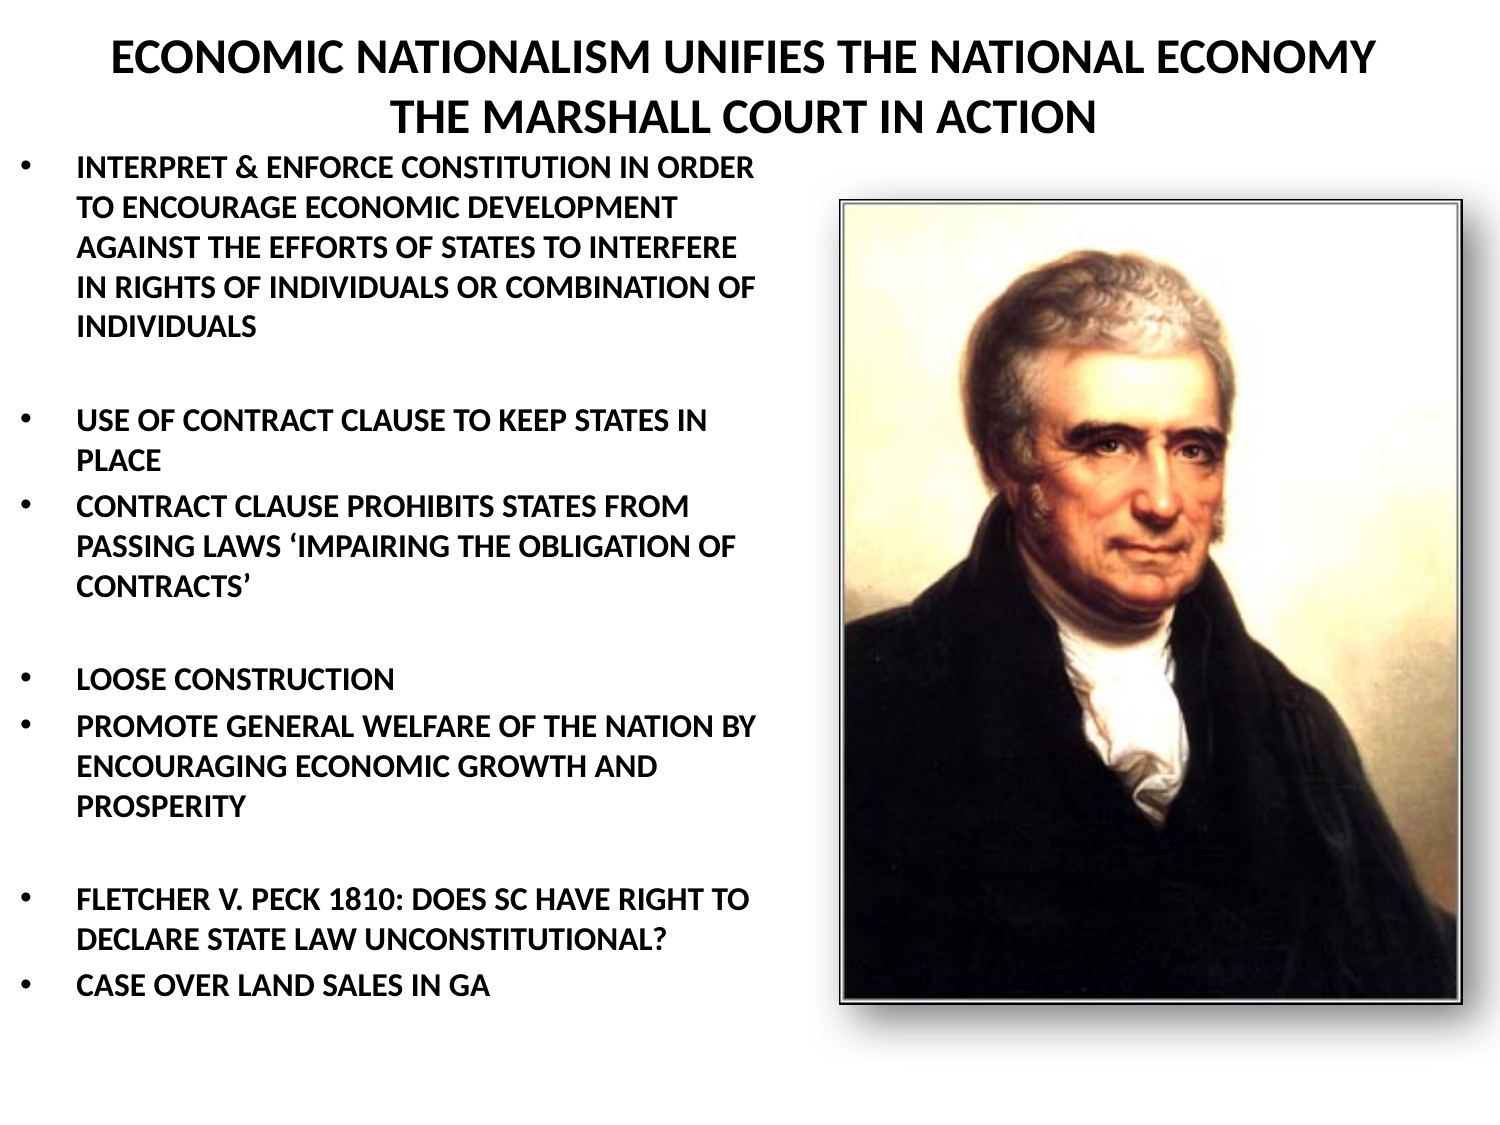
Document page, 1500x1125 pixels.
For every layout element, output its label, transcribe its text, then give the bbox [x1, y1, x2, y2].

list INTERPRET & ENFORCE CONSTITUTION IN ORDER TO ENCOURAGE ECONOMIC DEVELOPMENT AGAINST THE EFFORTS OF STATES TO INTERFERE IN RIGHTS OF INDIVIDUALS OR COMBINATION OF INDIVIDUALS USE OF CONTRACT CLAUSE TO KEEP STATES IN PLACE CONTRACT CLAUSE PROHIBITS STATES FROM PASSING LAWS ‘IMPAIRING THE OBLIGATION OF CONTRACTS’ LOOSE CONSTRUCTION PROMOTE GENERAL WELFARE OF THE NATION BY ENCOURAGING ECONOMIC GROWTH AND PROSPERITY FLETCHER V. PECK 1810: DOES SC HAVE RIGHT TO DECLARE STATE LAW UNCONSTITUTIONAL? CASE OVER LAND SALES IN GA [5, 137, 788, 1088]
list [838, 199, 1464, 1006]
title ECONOMIC NATIONALISM UNIFIES THE NATIONAL ECONOMY THE MARSHALL COURT IN ACTION [0, 3, 1488, 163]
